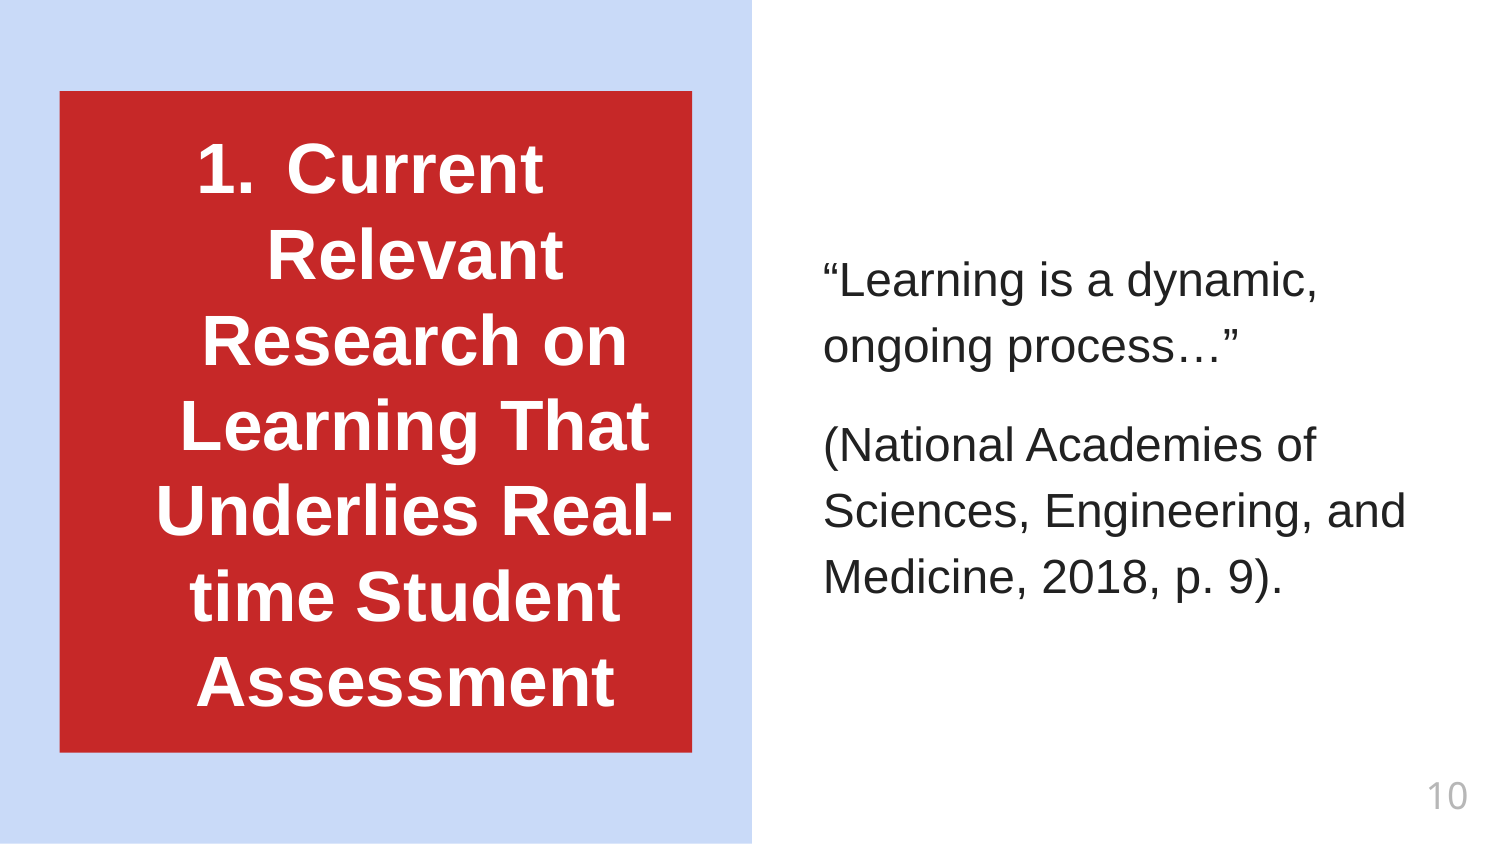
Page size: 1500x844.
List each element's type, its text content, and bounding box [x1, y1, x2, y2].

list “Learning is a dynamic, ongoing process…” (National Academies of Sciences, Engineering, and Medicine, 2018, p. 9). [811, 91, 1445, 753]
slide_number 10 [1389, 764, 1480, 830]
title Current Relevant Research on Learning That Underlies Real-time Student Assessment [59, 91, 693, 753]
